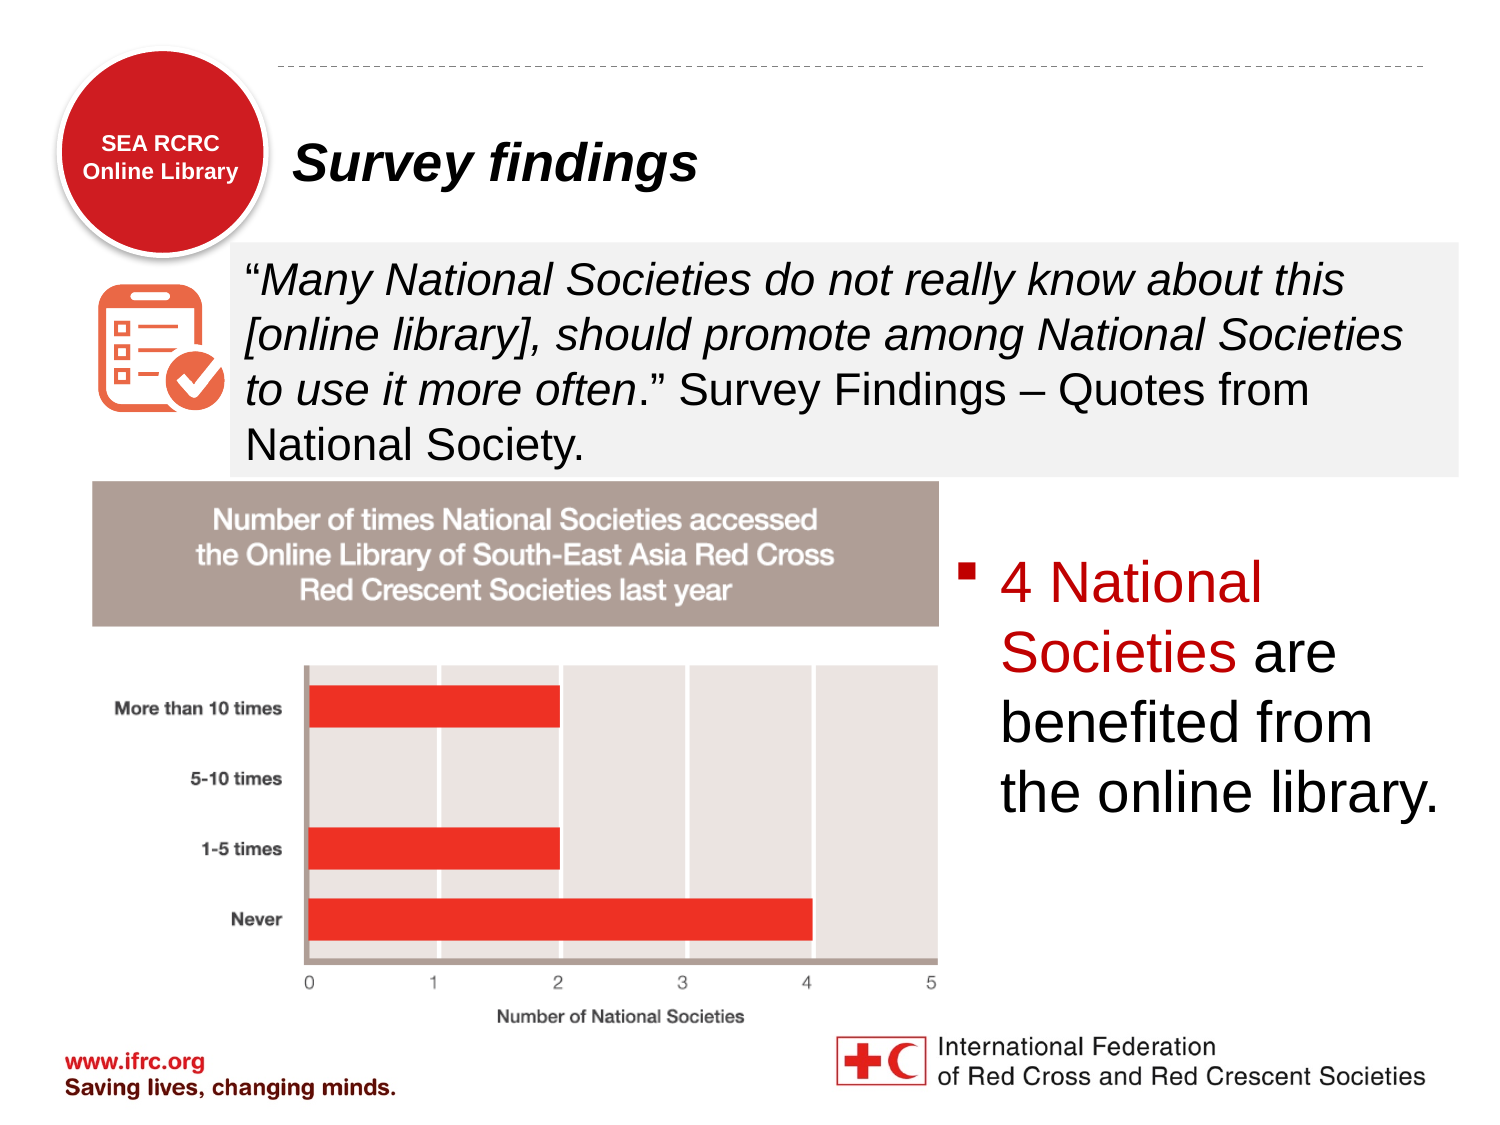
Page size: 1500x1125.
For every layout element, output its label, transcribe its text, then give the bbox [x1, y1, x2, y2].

picture [5, 1011, 405, 1118]
text_box 4 National Societies are benefited from the online library. [943, 536, 1459, 902]
picture [64, 256, 253, 445]
picture [821, 1015, 1436, 1106]
title Survey findings [277, 66, 1424, 242]
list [88, 479, 940, 1036]
text_box “Many National Societies do not really know about this [online library], should promote among National Societies to use it more often.” Survey Findings – Quotes from National Society. [230, 242, 1459, 478]
